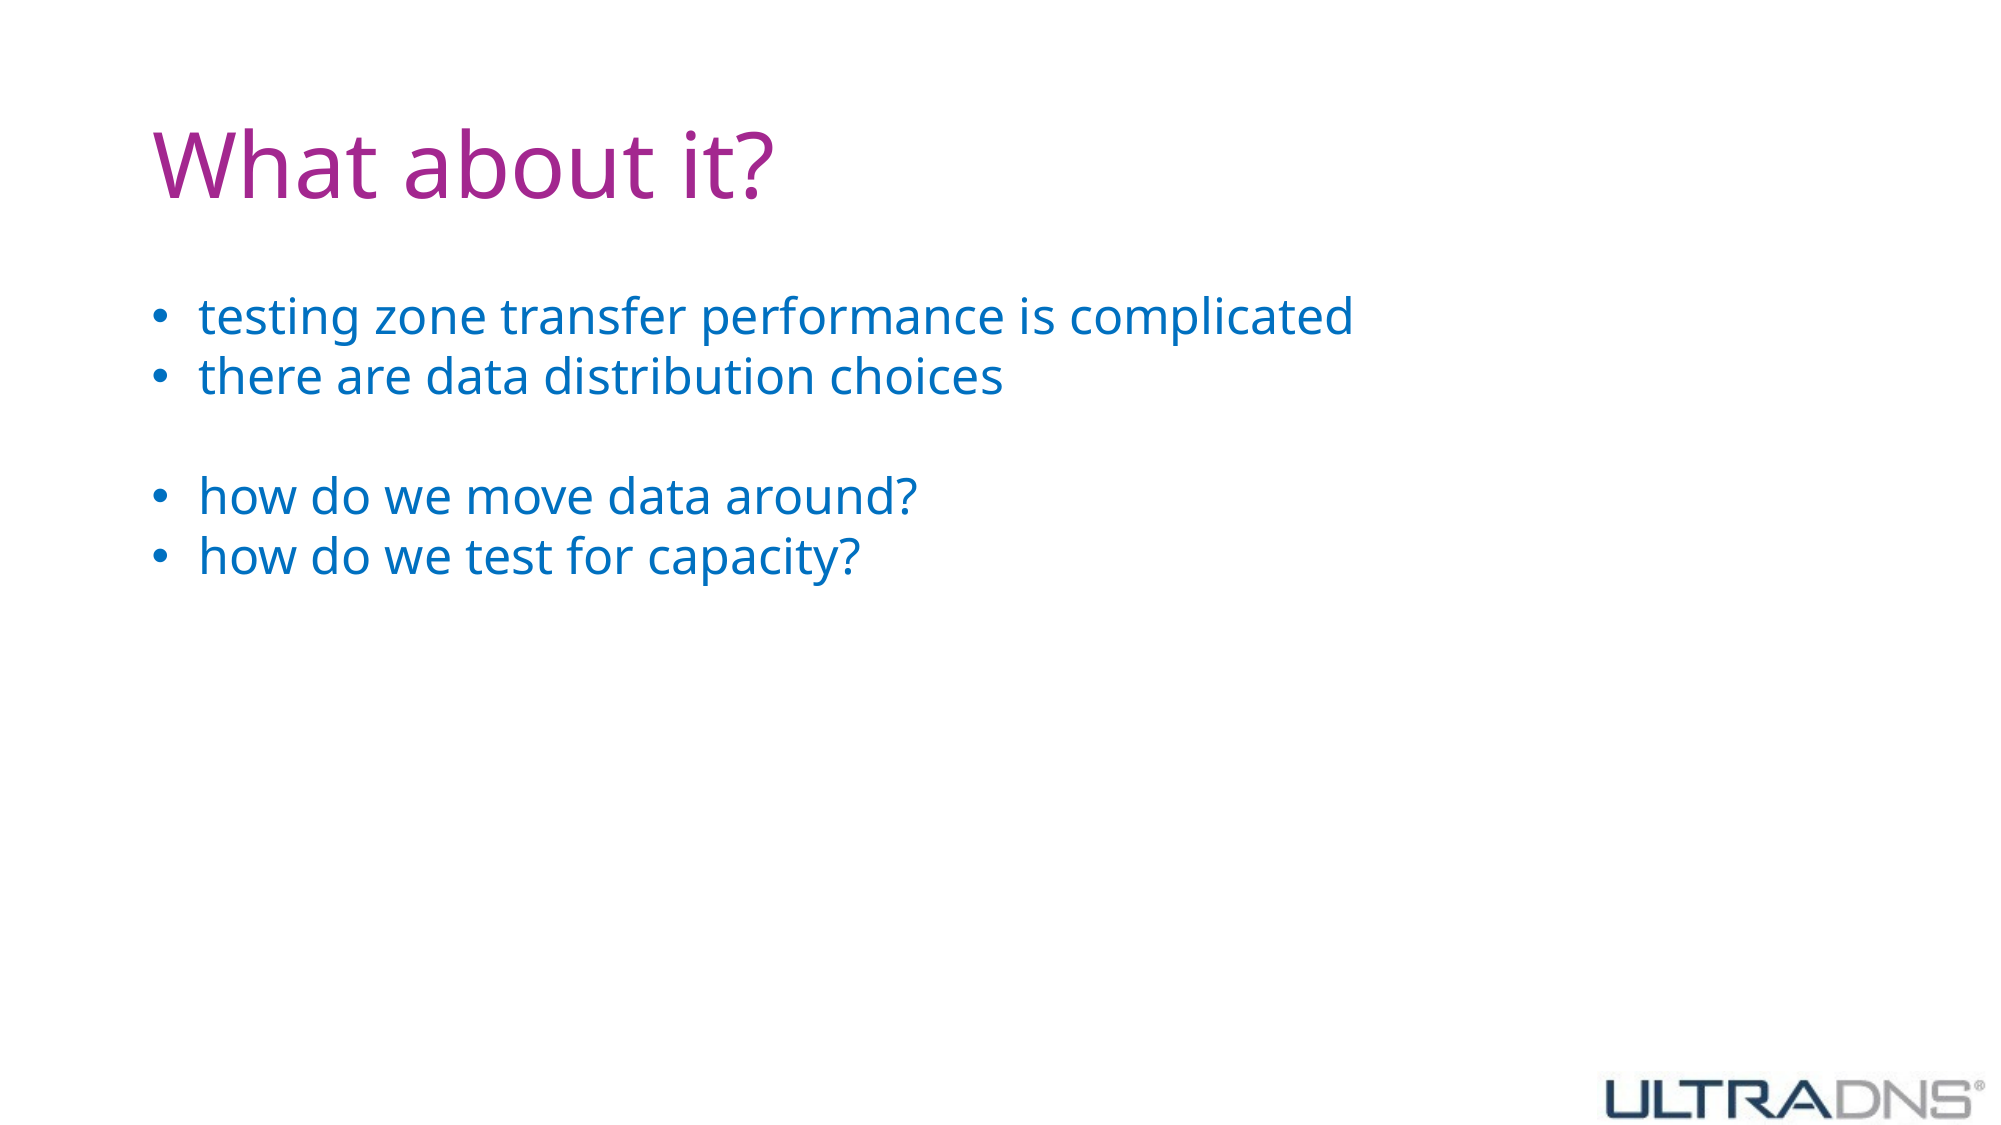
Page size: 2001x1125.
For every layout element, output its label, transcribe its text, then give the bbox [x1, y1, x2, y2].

title What about it? [137, 59, 1863, 277]
text_box testing zone transfer performance is complicated there are data distribution choices how do we move data around? how do we test for capacity? [136, 277, 1864, 713]
picture [1596, 1070, 2000, 1125]
